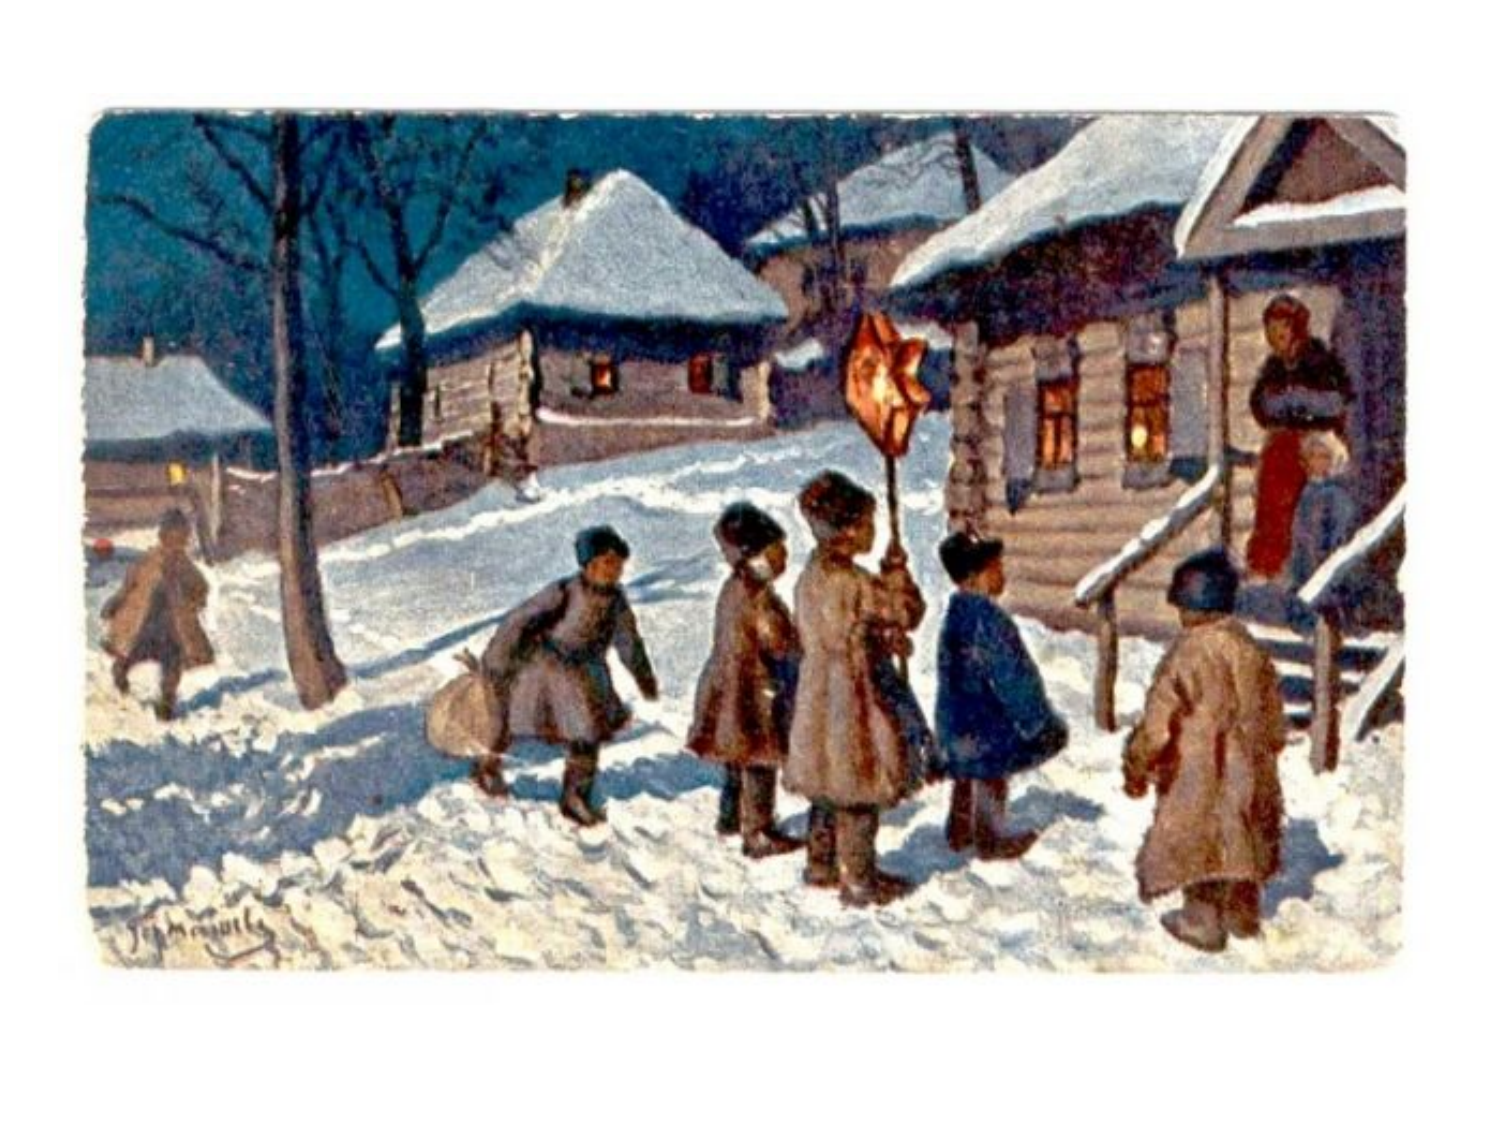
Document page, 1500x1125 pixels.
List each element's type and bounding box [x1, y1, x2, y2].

picture [58, 93, 1430, 1005]
